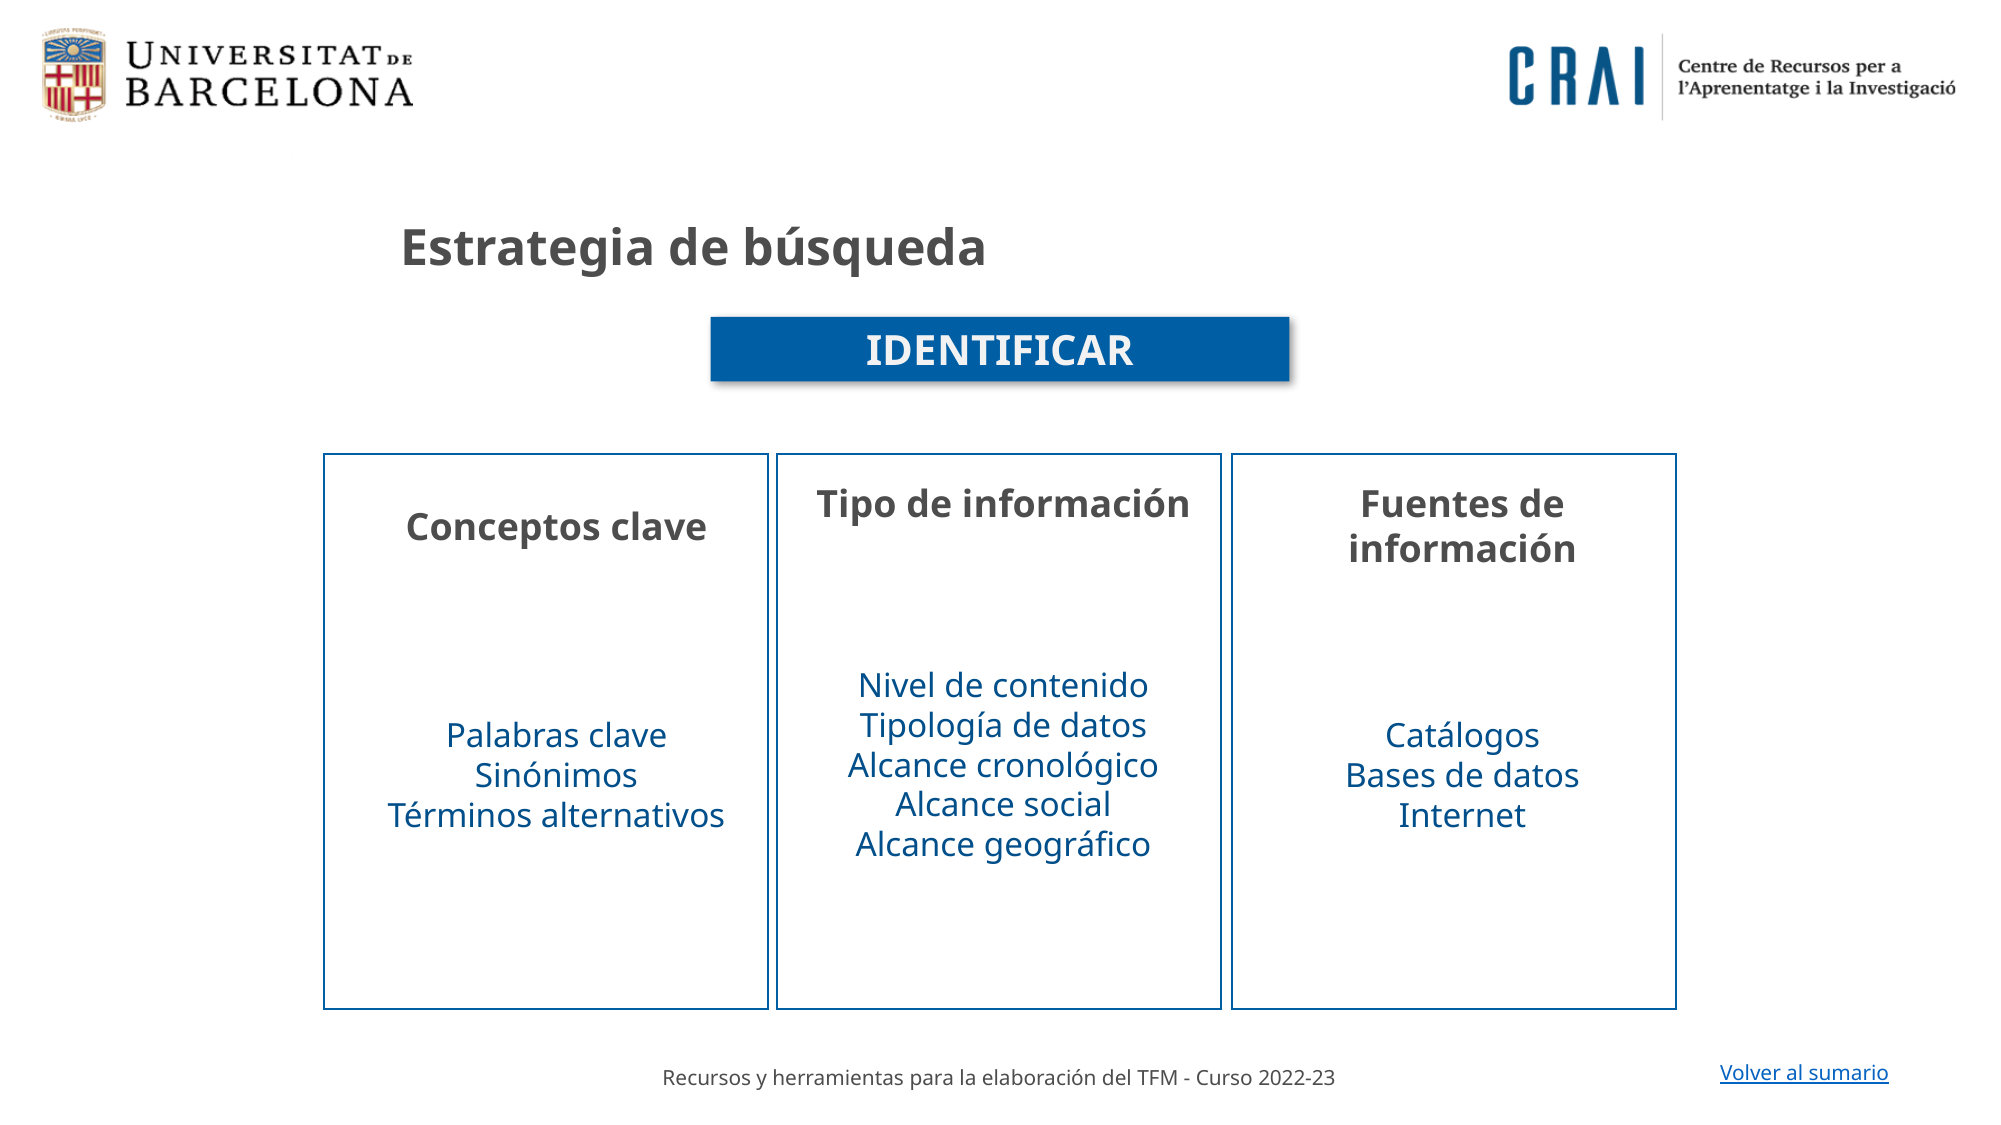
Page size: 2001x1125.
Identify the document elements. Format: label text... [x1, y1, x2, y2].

picture [40, 26, 1960, 275]
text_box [323, 454, 1677, 1010]
text_box IDENTIFICAR [710, 316, 1290, 382]
text_box Estrategia de búsqueda [385, 207, 1638, 283]
text_box Fuentes de información [1677, 472, 1682, 578]
